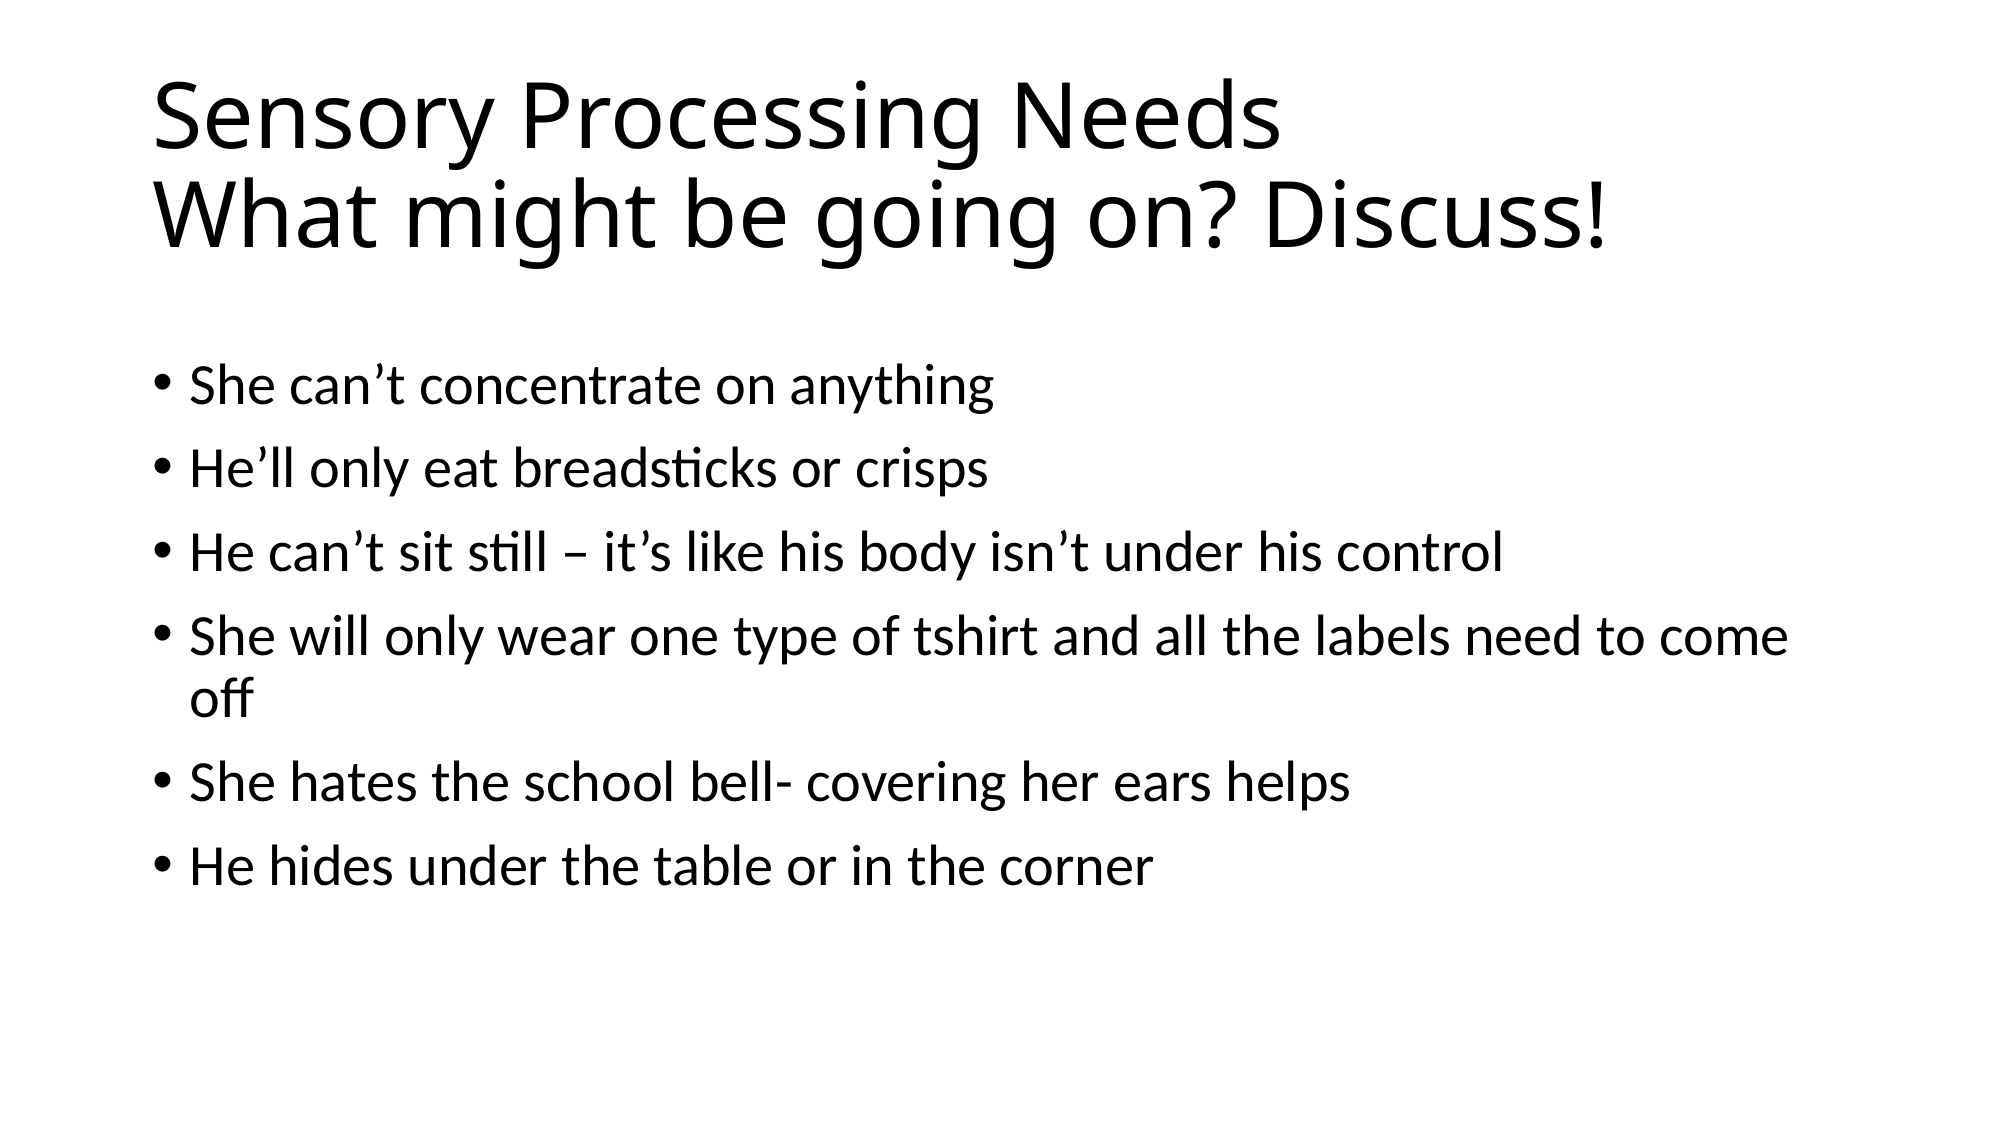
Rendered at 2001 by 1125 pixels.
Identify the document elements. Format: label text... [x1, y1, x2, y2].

list She can’t concentrate on anything He’ll only eat breadsticks or crisps He can’t sit still – it’s like his body isn’t under his control She will only wear one type of tshirt and all the labels need to come off She hates the school bell- covering her ears helps He hides under the table or in the corner [137, 346, 1863, 1061]
title Sensory Processing Needs What might be going on? Discuss! [137, 59, 1863, 278]
